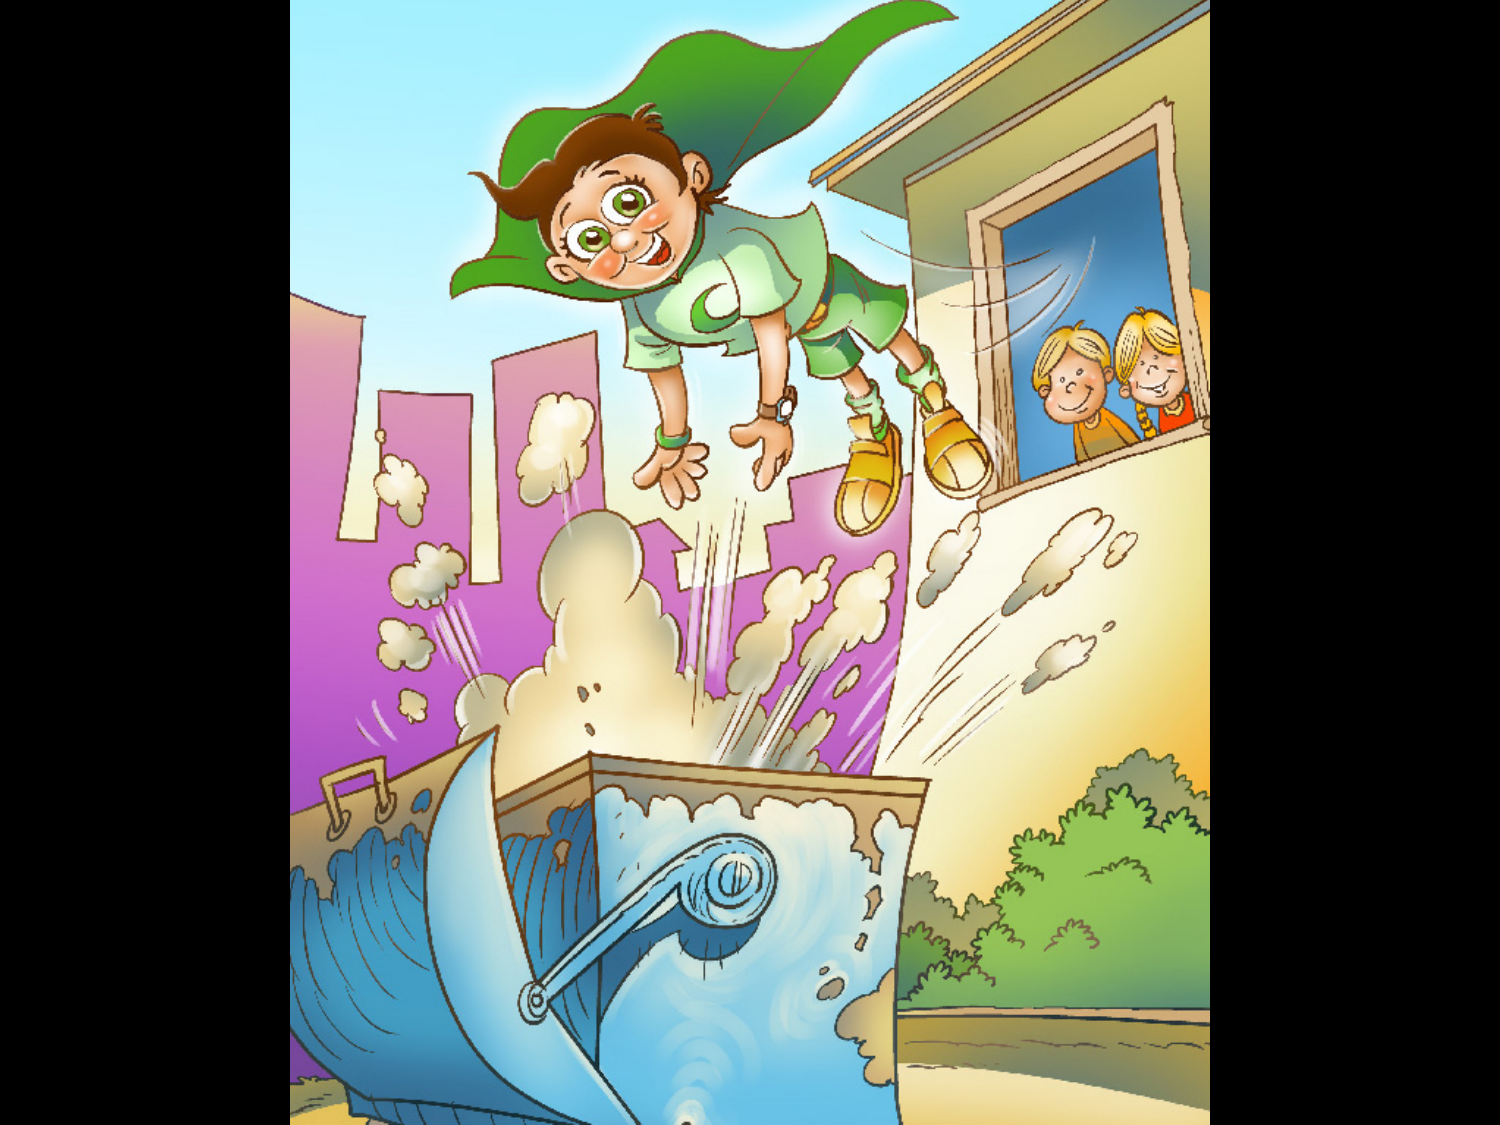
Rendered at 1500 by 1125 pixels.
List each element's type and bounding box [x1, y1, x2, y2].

picture [290, 0, 1210, 1125]
